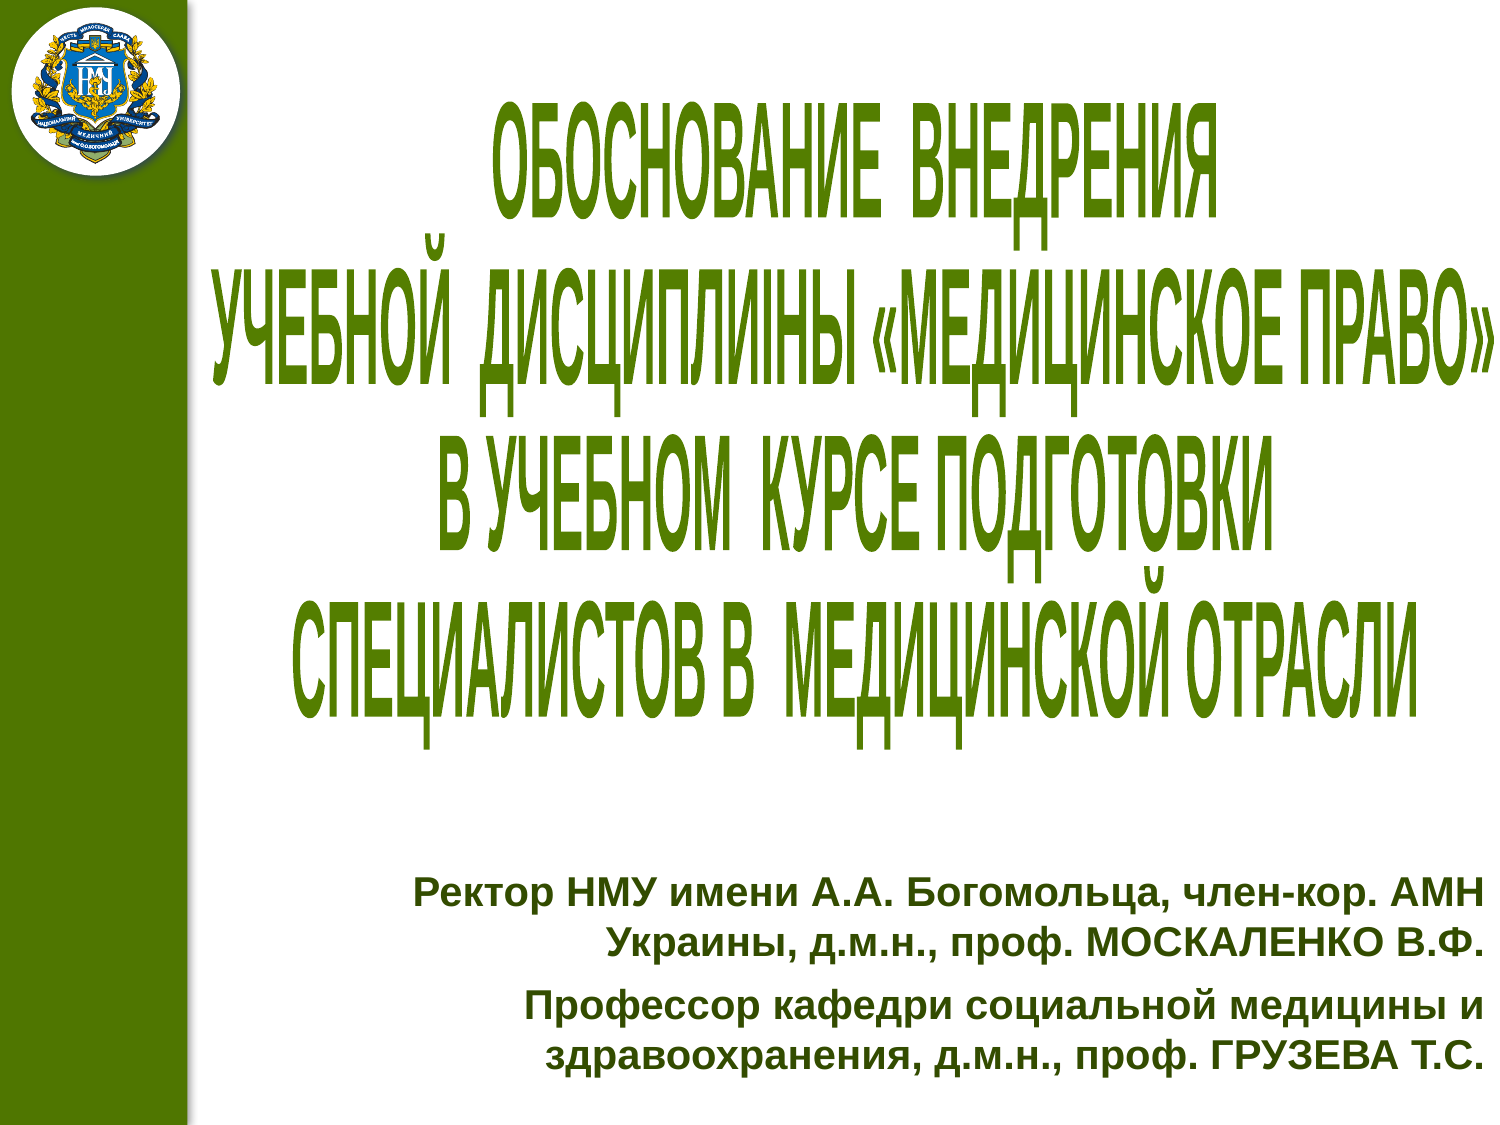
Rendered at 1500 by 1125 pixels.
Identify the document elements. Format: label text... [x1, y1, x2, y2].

text_box Ректор НМУ имени А.А. Богомольца, член-кор. АМН Украины, д.м.н., проф. МОСКАЛЕНКО В.Ф. Профессор кафедри социальной медицины и здравоохранения, д.м.н., проф. ГРУЗЕВА Т.С. [199, 857, 1500, 1085]
